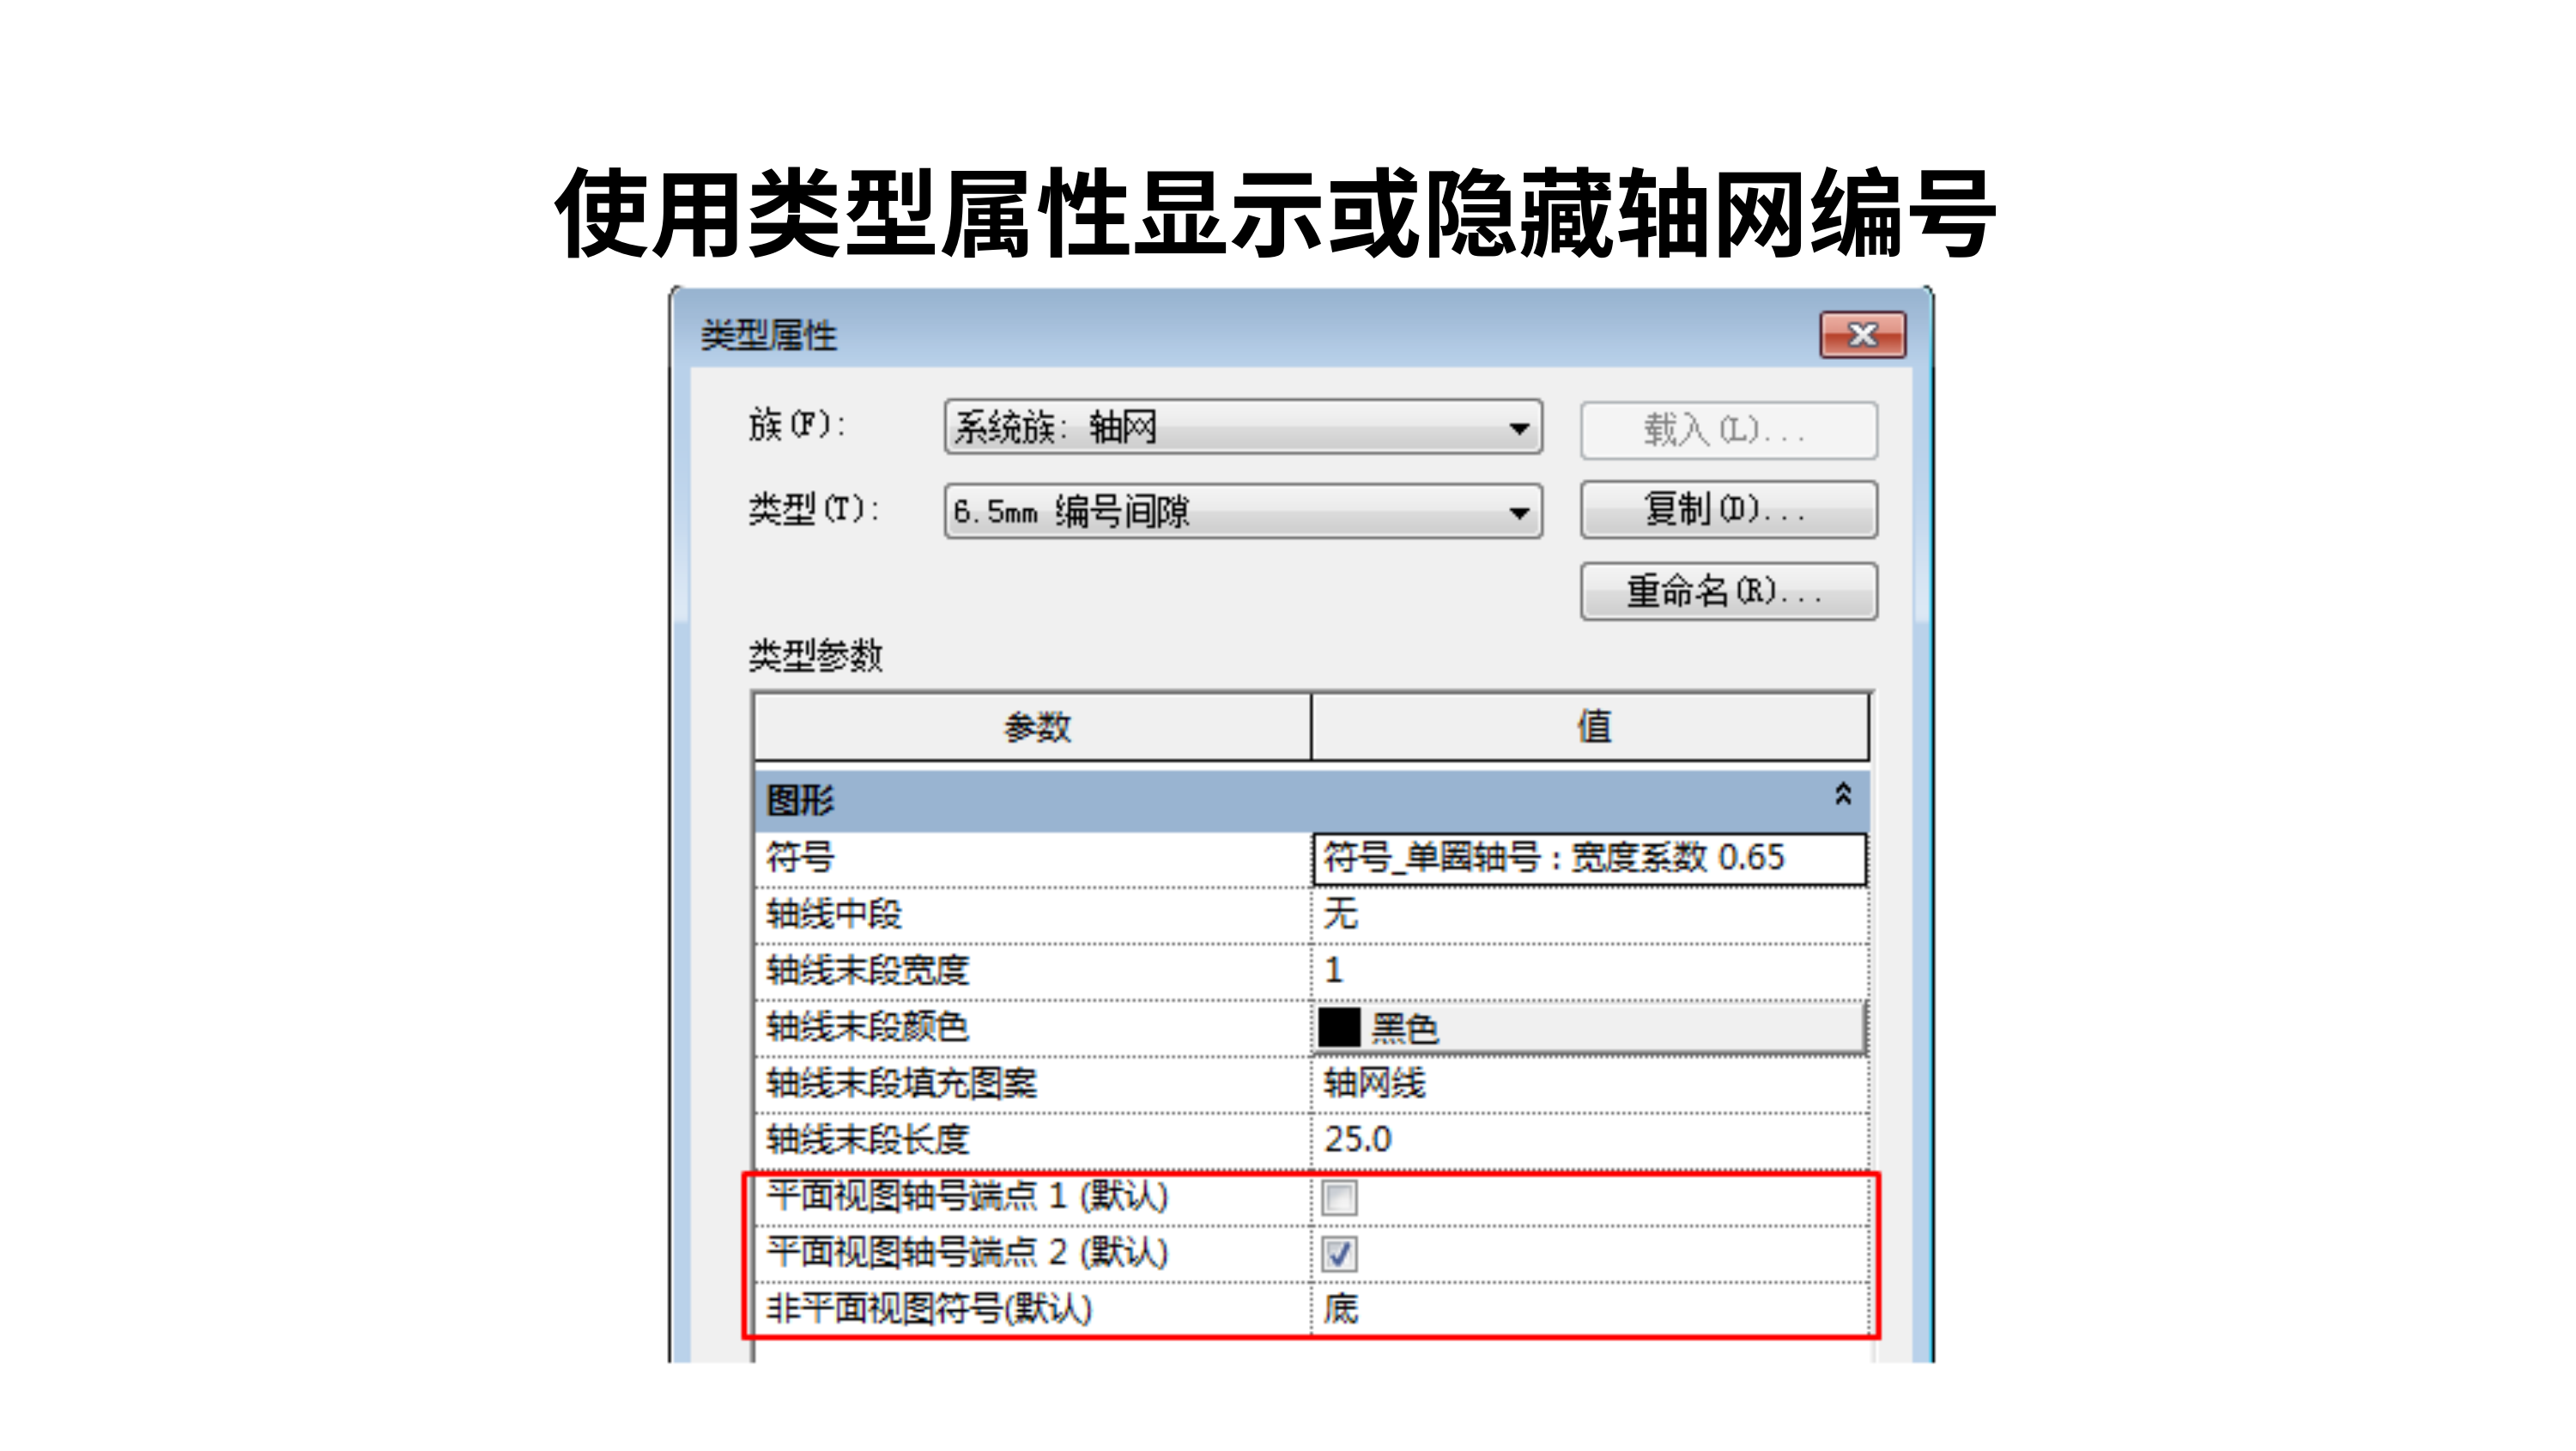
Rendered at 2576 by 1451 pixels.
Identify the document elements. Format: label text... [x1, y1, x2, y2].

picture [664, 281, 1943, 1369]
text_box 使用类型属性显示或隐藏轴网编号 [201, 141, 2355, 281]
